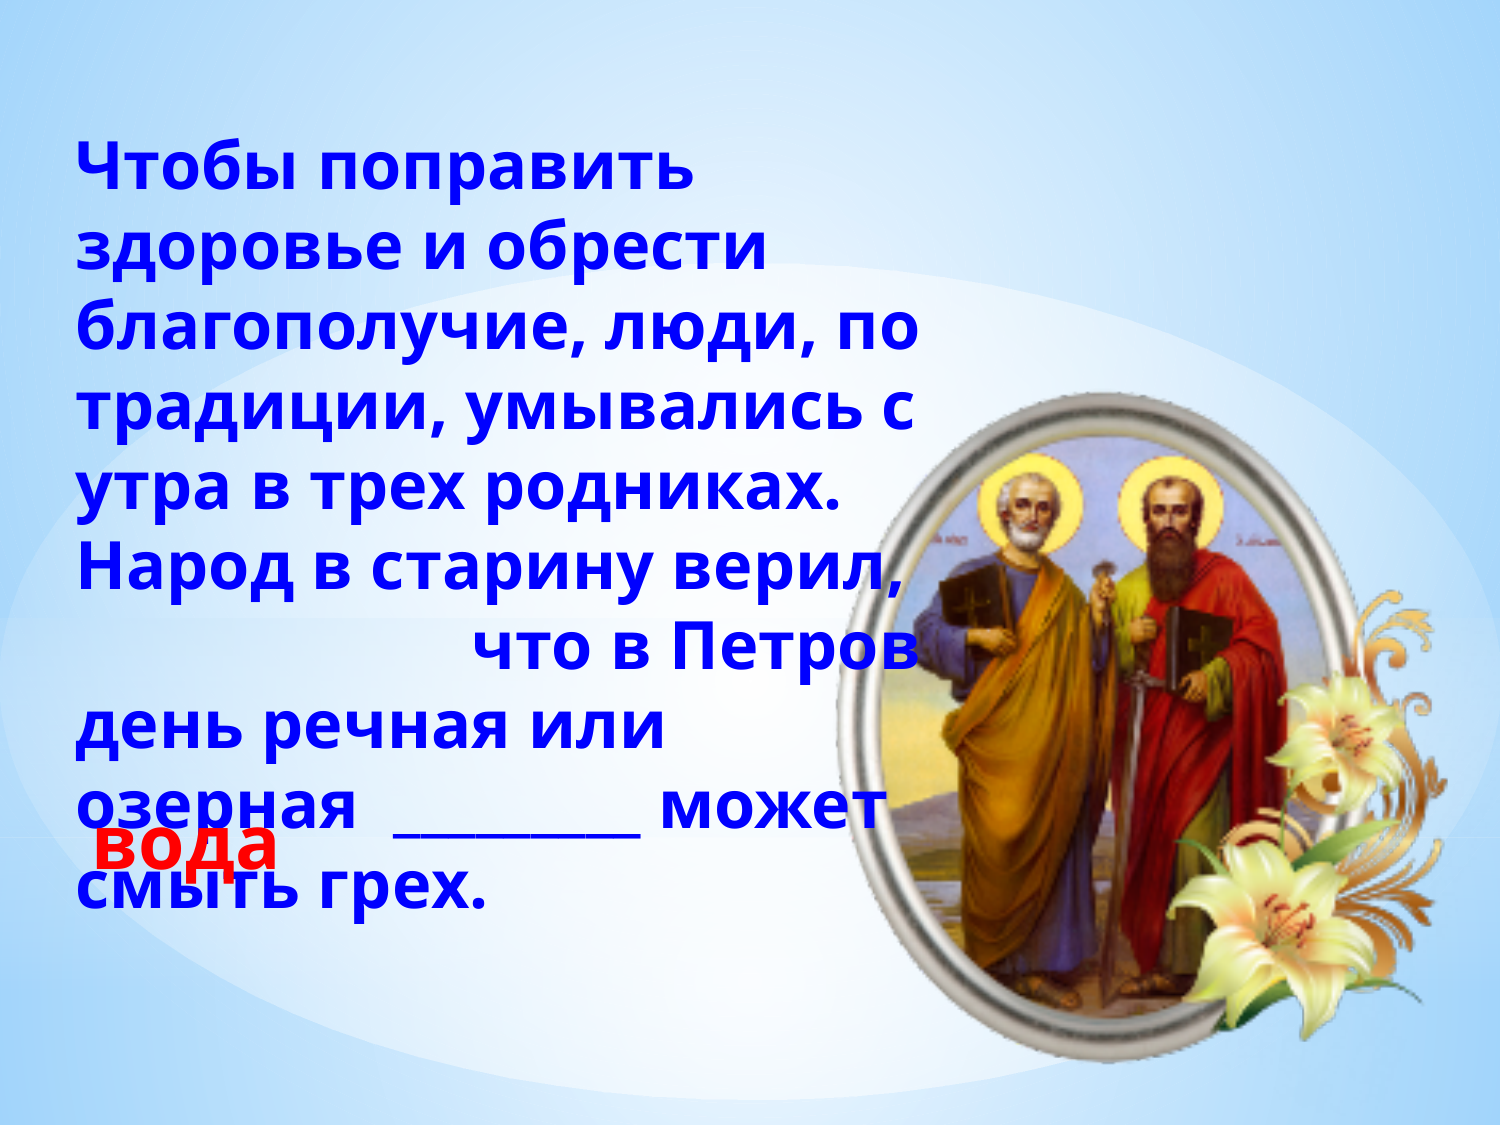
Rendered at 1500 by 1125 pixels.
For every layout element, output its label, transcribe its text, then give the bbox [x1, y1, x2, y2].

text_box вода [76, 786, 597, 903]
text_box Чтобы поправить здоровье и обрести благополучие, люди, по традиции, умывались с утра в трех родниках. Народ в старину верил, что в Петров день речная или озерная _________ может смыть грех. [53, 467, 637, 677]
picture [643, 349, 1500, 1125]
